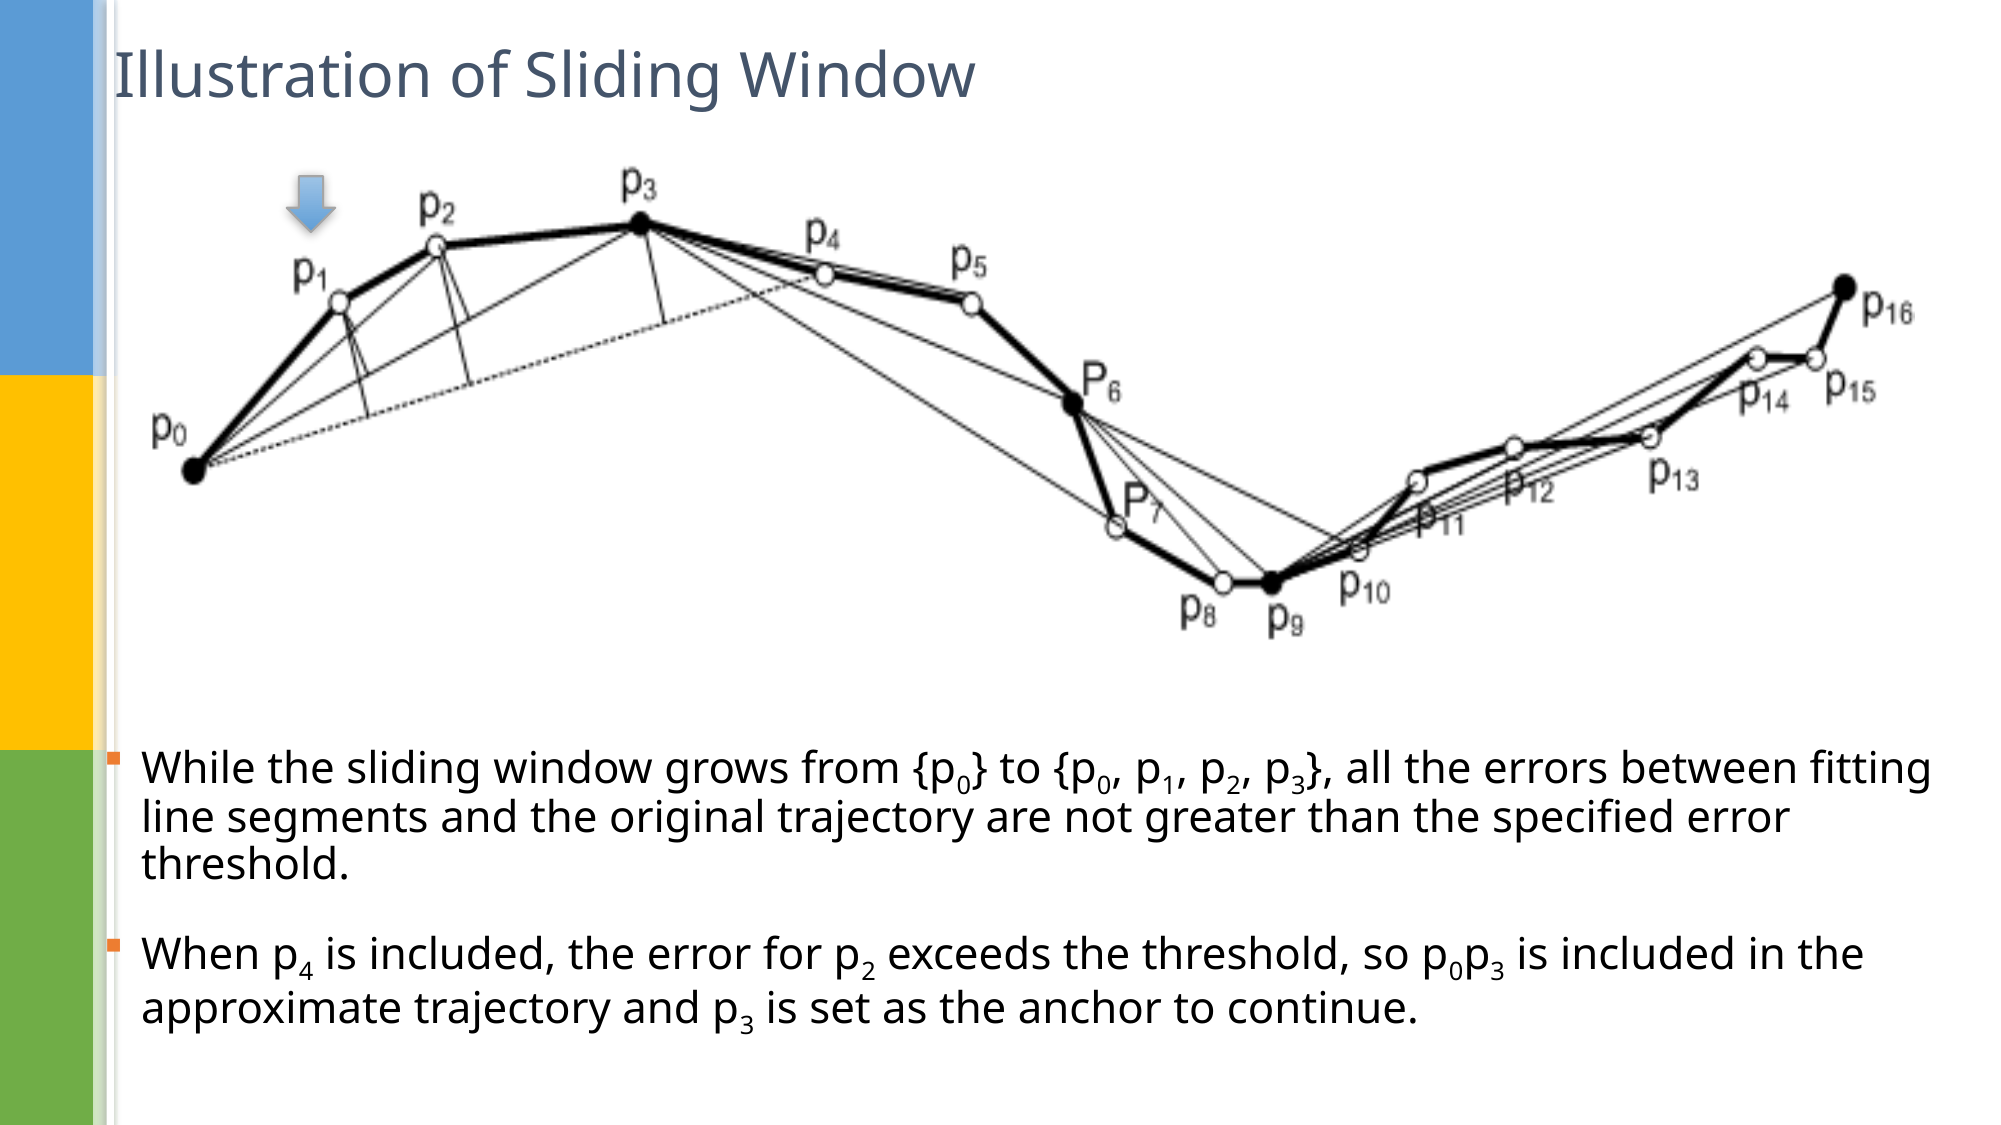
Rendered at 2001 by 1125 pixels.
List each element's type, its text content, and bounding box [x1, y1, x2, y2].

picture [151, 144, 1915, 647]
title Illustration of Sliding Window [99, 0, 1967, 145]
list While the sliding window grows from {p0} to {p0, p1, p2, p3}, all the errors between fitting line segments and the original trajectory are not greater than the specified error threshold. When p4 is included, the error for p2 exceeds the threshold, so p0p3 is included in the approximate trajectory and p3 is set as the anchor to continue. [88, 733, 1990, 1071]
